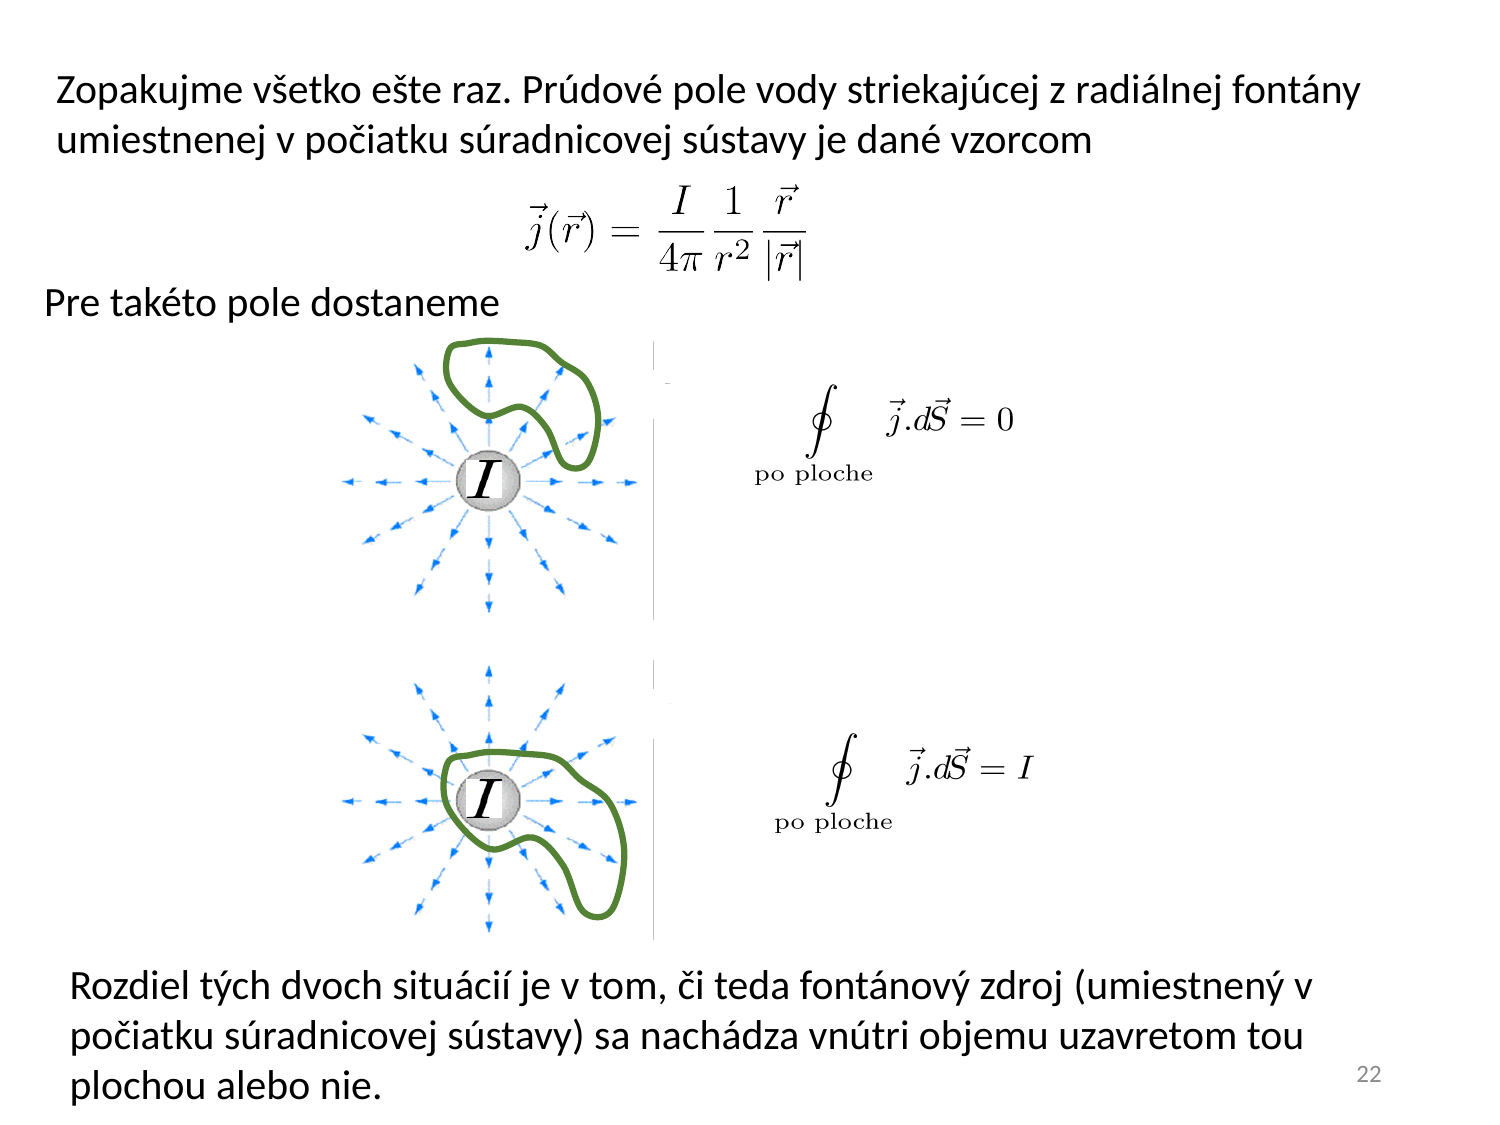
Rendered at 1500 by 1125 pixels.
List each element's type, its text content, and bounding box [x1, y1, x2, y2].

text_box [312, 338, 1034, 940]
slide_number 22 [1355, 1042, 1397, 1103]
text_box Rozdiel tých dvoch situácií je v tom, či teda fontánový zdroj (umiestnený v počiatku súradnicovej sústavy) sa nachádza vnútri objemu uzavretom tou plochou alebo nie. [54, 950, 1355, 1116]
text_box Pre takéto pole dostaneme [29, 267, 1282, 332]
text_box Zopakujme všetko ešte raz. Prúdové pole vody striekajúcej z radiálnej fontány umiestnenej v počiatku súradnicovej sústavy je dané vzorcom [41, 54, 1436, 170]
picture [525, 184, 806, 282]
